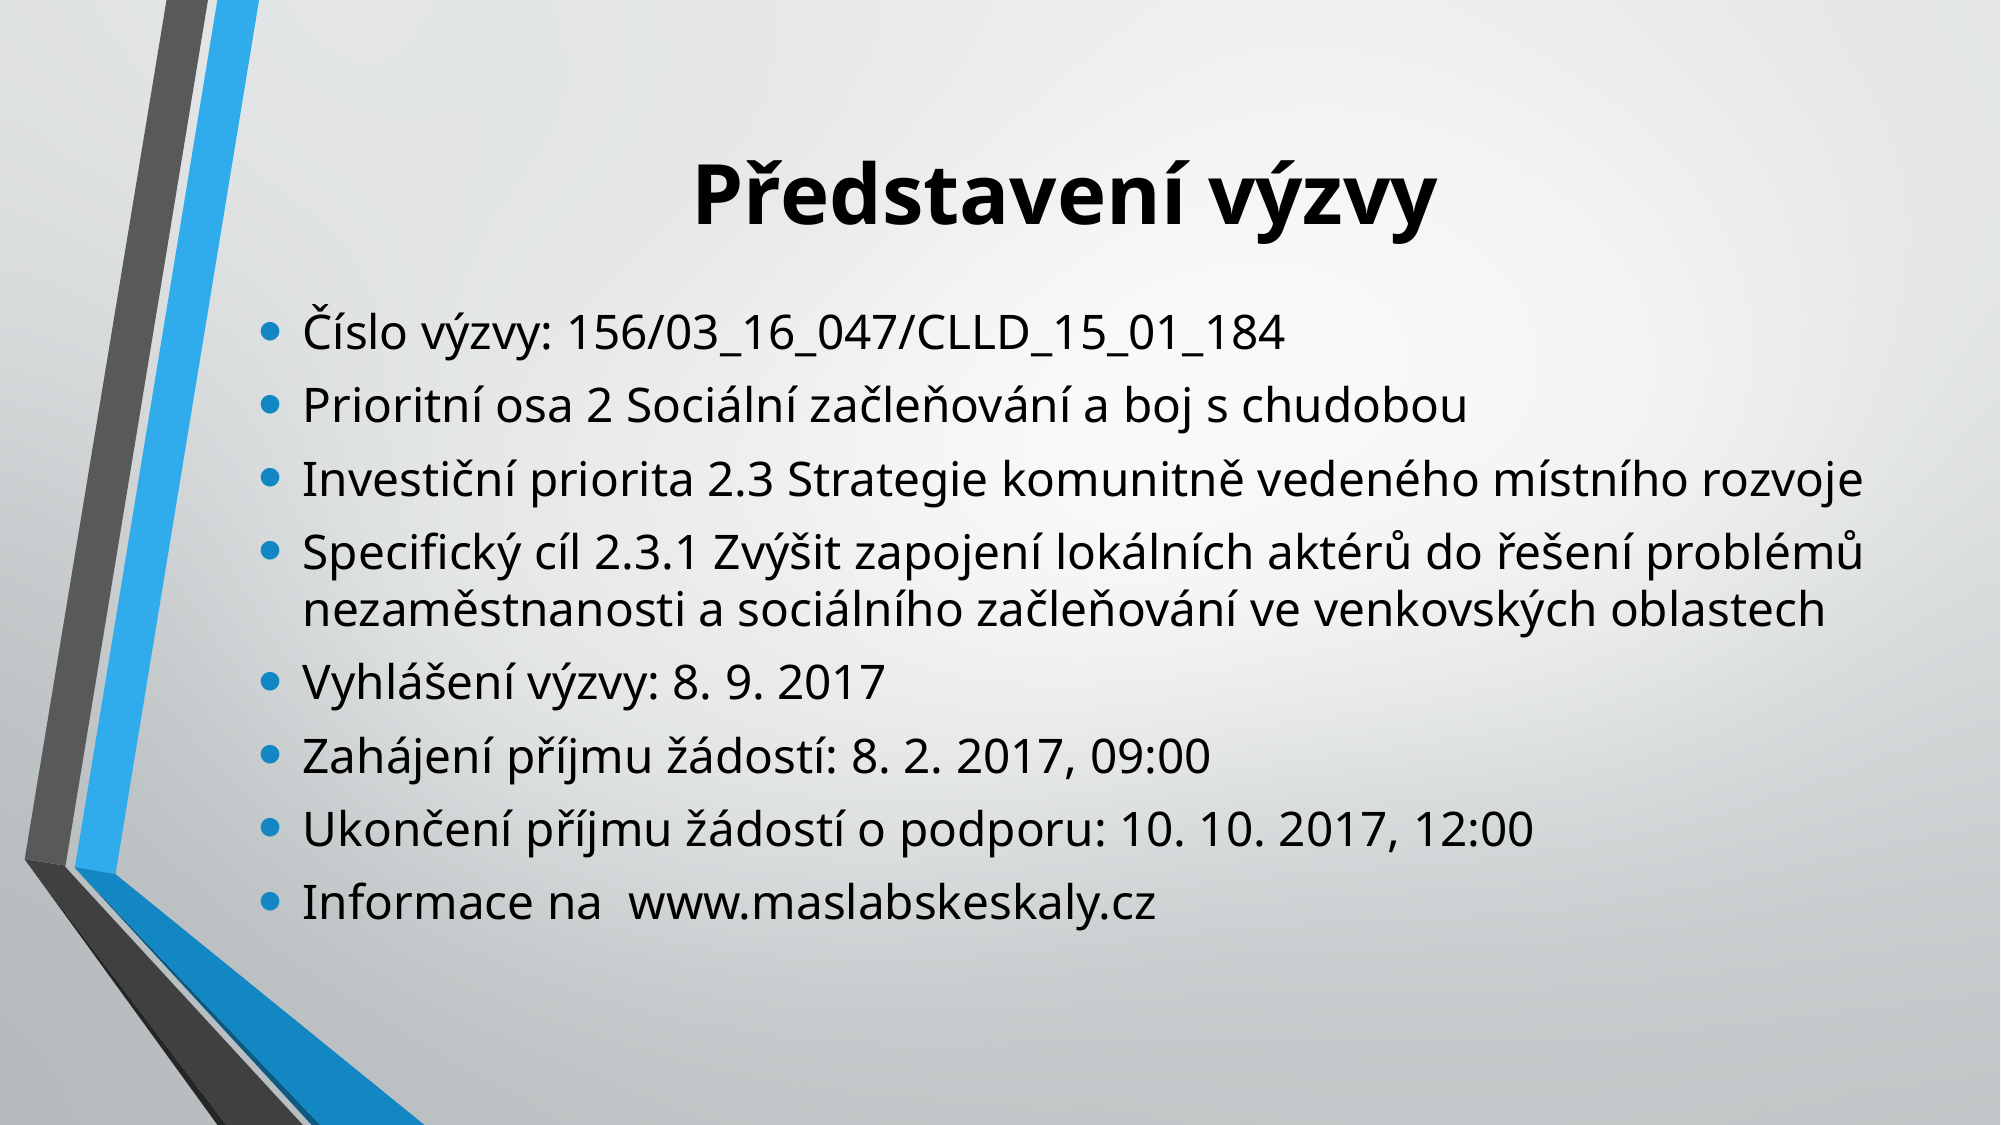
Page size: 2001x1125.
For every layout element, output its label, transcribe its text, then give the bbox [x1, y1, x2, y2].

list Číslo výzvy: 156/03_16_047/CLLD_15_01_184 Prioritní osa 2 Sociální začleňování a boj s chudobou Investiční priorita 2.3 Strategie komunitně vedeného místního rozvoje Specifický cíl 2.3.1 Zvýšit zapojení lokálních aktérů do řešení problémů nezaměstnanosti a sociálního začleňování ve venkovských oblastech Vyhlášení výzvy: 8. 9. 2017 Zahájení příjmu žádostí: 8. 2. 2017, 09:00 Ukončení příjmu žádostí o podporu: 10. 10. 2017, 12:00 Informace na www.maslabskeskaly.cz [243, 280, 1887, 950]
title Představení výzvy [243, 112, 1887, 270]
